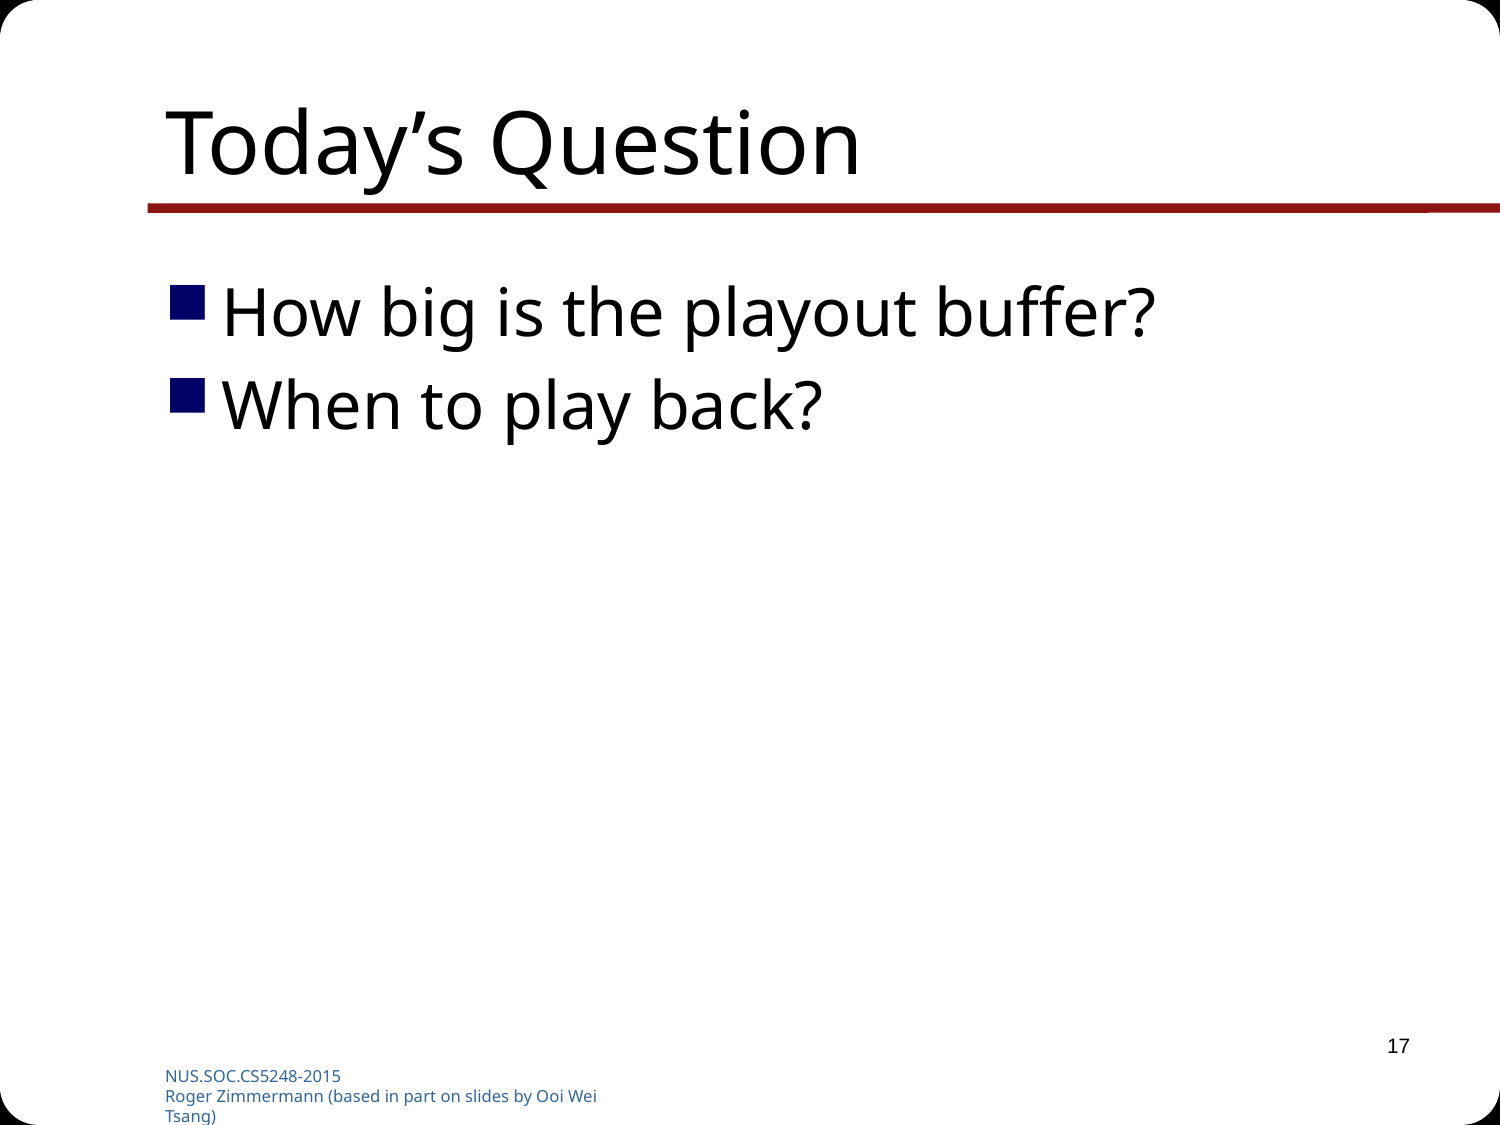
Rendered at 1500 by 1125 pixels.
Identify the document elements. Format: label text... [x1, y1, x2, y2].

slide_number 17 [1112, 1024, 1426, 1101]
title Today’s Question [149, 45, 1426, 234]
footer [549, 1024, 1038, 1101]
list How big is the playout buffer? When to play back? [149, 262, 1426, 1006]
slide_number NUS.SOC.CS5248-2015 Roger Zimmermann (based in part on slides by Ooi Wei Tsang) [149, 1058, 549, 1101]
